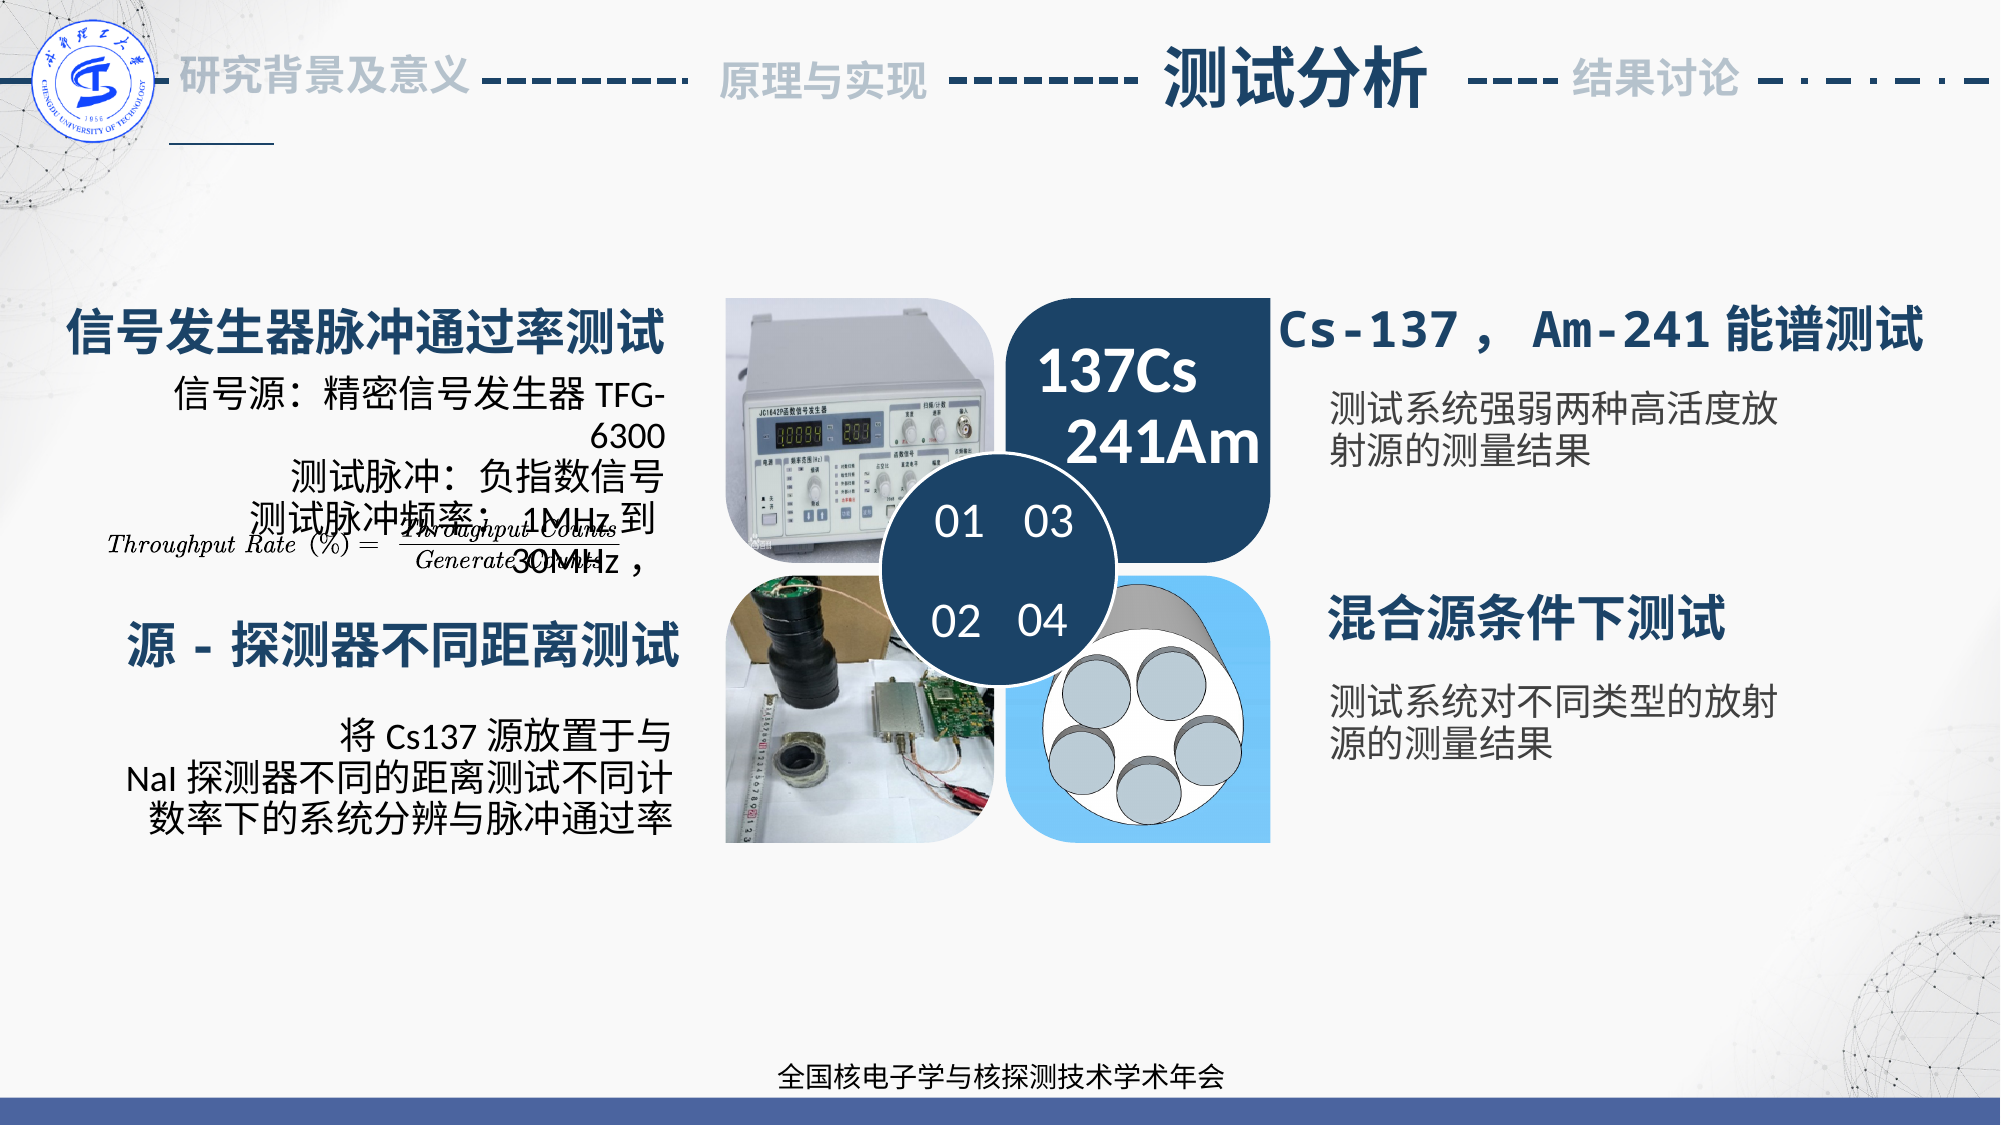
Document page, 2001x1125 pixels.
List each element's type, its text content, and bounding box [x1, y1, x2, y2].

text_box 测试系统对不同类型的放射源的测量结果 [1314, 673, 1795, 773]
text_box 测试系统强弱两种高活度放射源的测量结果 [1314, 380, 1795, 480]
text_box 信号源：精密信号发生器TFG-6300 测试脉冲：负指数信号 测试脉冲频率：1MHz到30MHz， [84, 365, 681, 589]
picture [0, 0, 2001, 1125]
text_box [1004, 574, 1272, 844]
text_box 混合源条件下测试 [1311, 578, 1742, 654]
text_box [105, 511, 625, 581]
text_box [880, 452, 1117, 687]
text_box [1004, 324, 1050, 452]
text_box [724, 297, 996, 564]
text_box Cs-137，Am-241能谱测试 [1263, 289, 1940, 365]
text_box 全国核电子学与核探测技术学术年会 [531, 1052, 1472, 1101]
text_box 原理与实现 [704, 47, 964, 113]
text_box [1024, 297, 1272, 388]
text_box 信号发生器脉冲通过率测试 [50, 293, 681, 369]
text_box 137Cs [1019, 318, 1214, 414]
text_box 测试分析 [1147, 27, 1459, 123]
text_box 241Am [1050, 388, 1277, 484]
text_box [1117, 484, 1272, 564]
text_box 将Cs137源放置于与 NaI探测器不同的距离测试不同计数率下的系统分辨与脉冲通过率 [105, 707, 689, 848]
text_box [724, 574, 996, 844]
text_box 研究背景及意义 [167, 41, 498, 107]
text_box [0, 1097, 2000, 1125]
text_box 结果讨论 [1557, 44, 1758, 110]
text_box 源-探测器不同距离测试 [111, 606, 696, 682]
